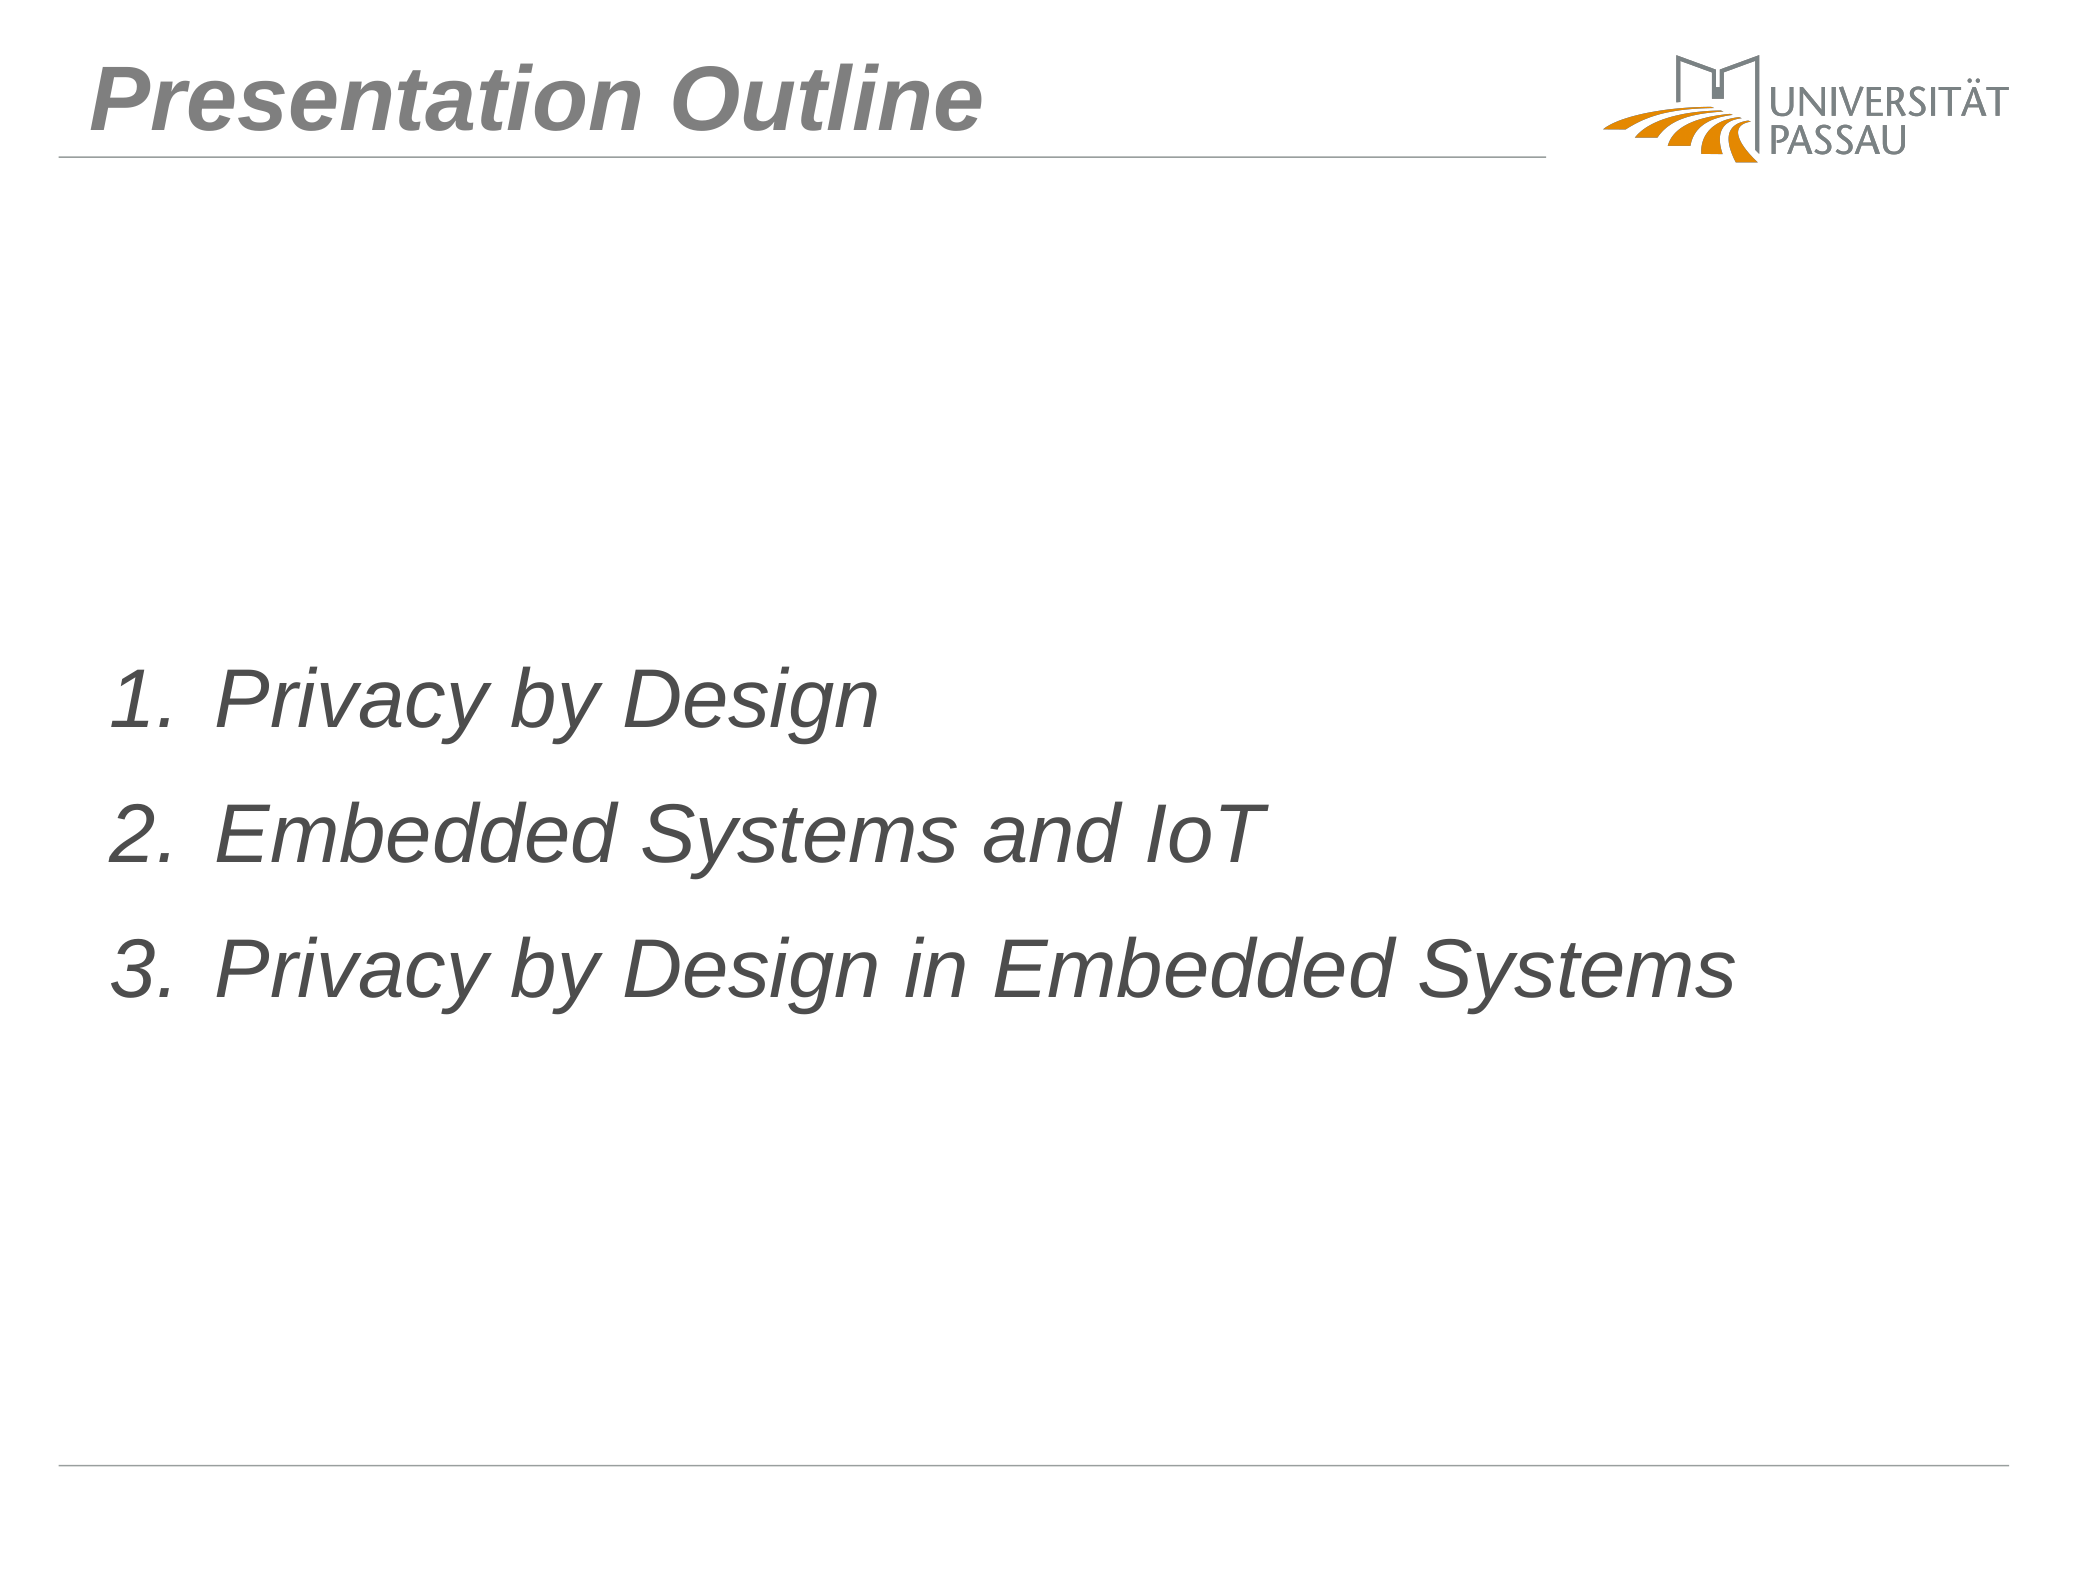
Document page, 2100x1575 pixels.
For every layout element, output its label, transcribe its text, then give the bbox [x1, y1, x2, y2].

title Presentation Outline [74, 40, 1562, 157]
list Privacy by Design Embedded Systems and IoT Privacy by Design in Embedded Systems [74, 291, 2010, 1367]
picture [1603, 55, 2009, 163]
